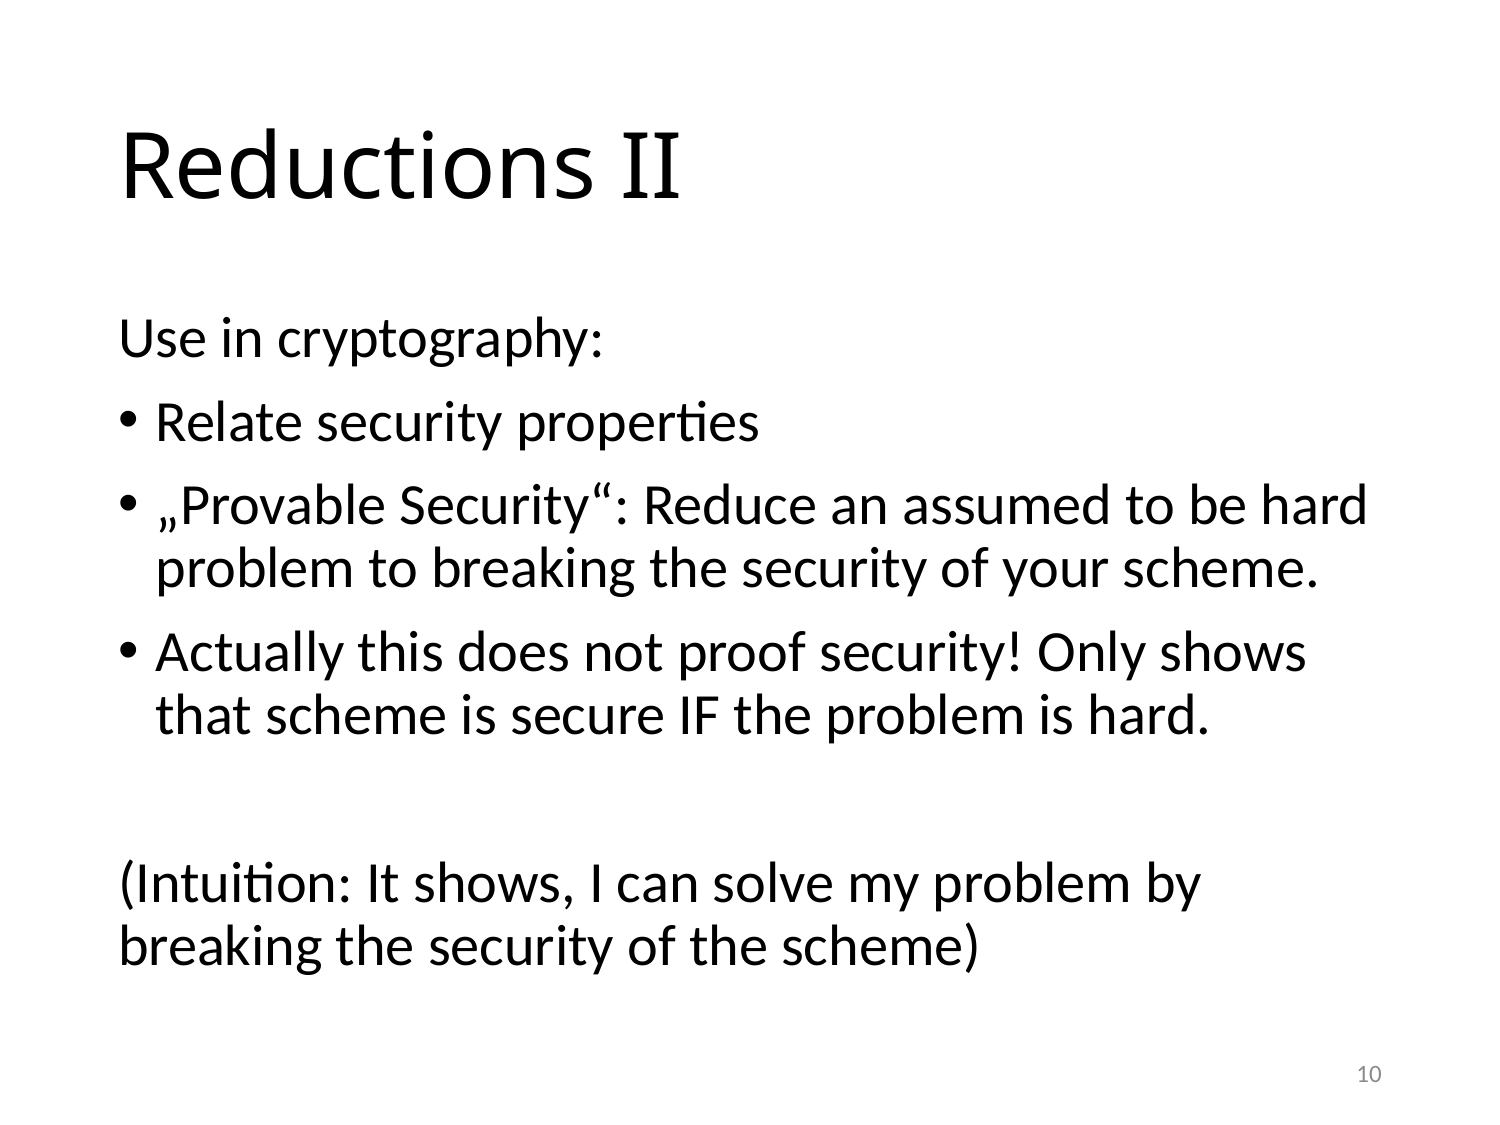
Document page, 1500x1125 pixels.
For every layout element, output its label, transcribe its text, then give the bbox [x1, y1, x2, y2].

list Use in cryptography: Relate security properties „Provable Security“: Reduce an assumed to be hard problem to breaking the security of your scheme. Actually this does not proof security! Only shows that scheme is secure IF the problem is hard. (Intuition: It shows, I can solve my problem by breaking the security of the scheme) [103, 299, 1397, 1014]
slide_number 10 [1059, 1042, 1397, 1103]
title Reductions II [103, 59, 1397, 278]
